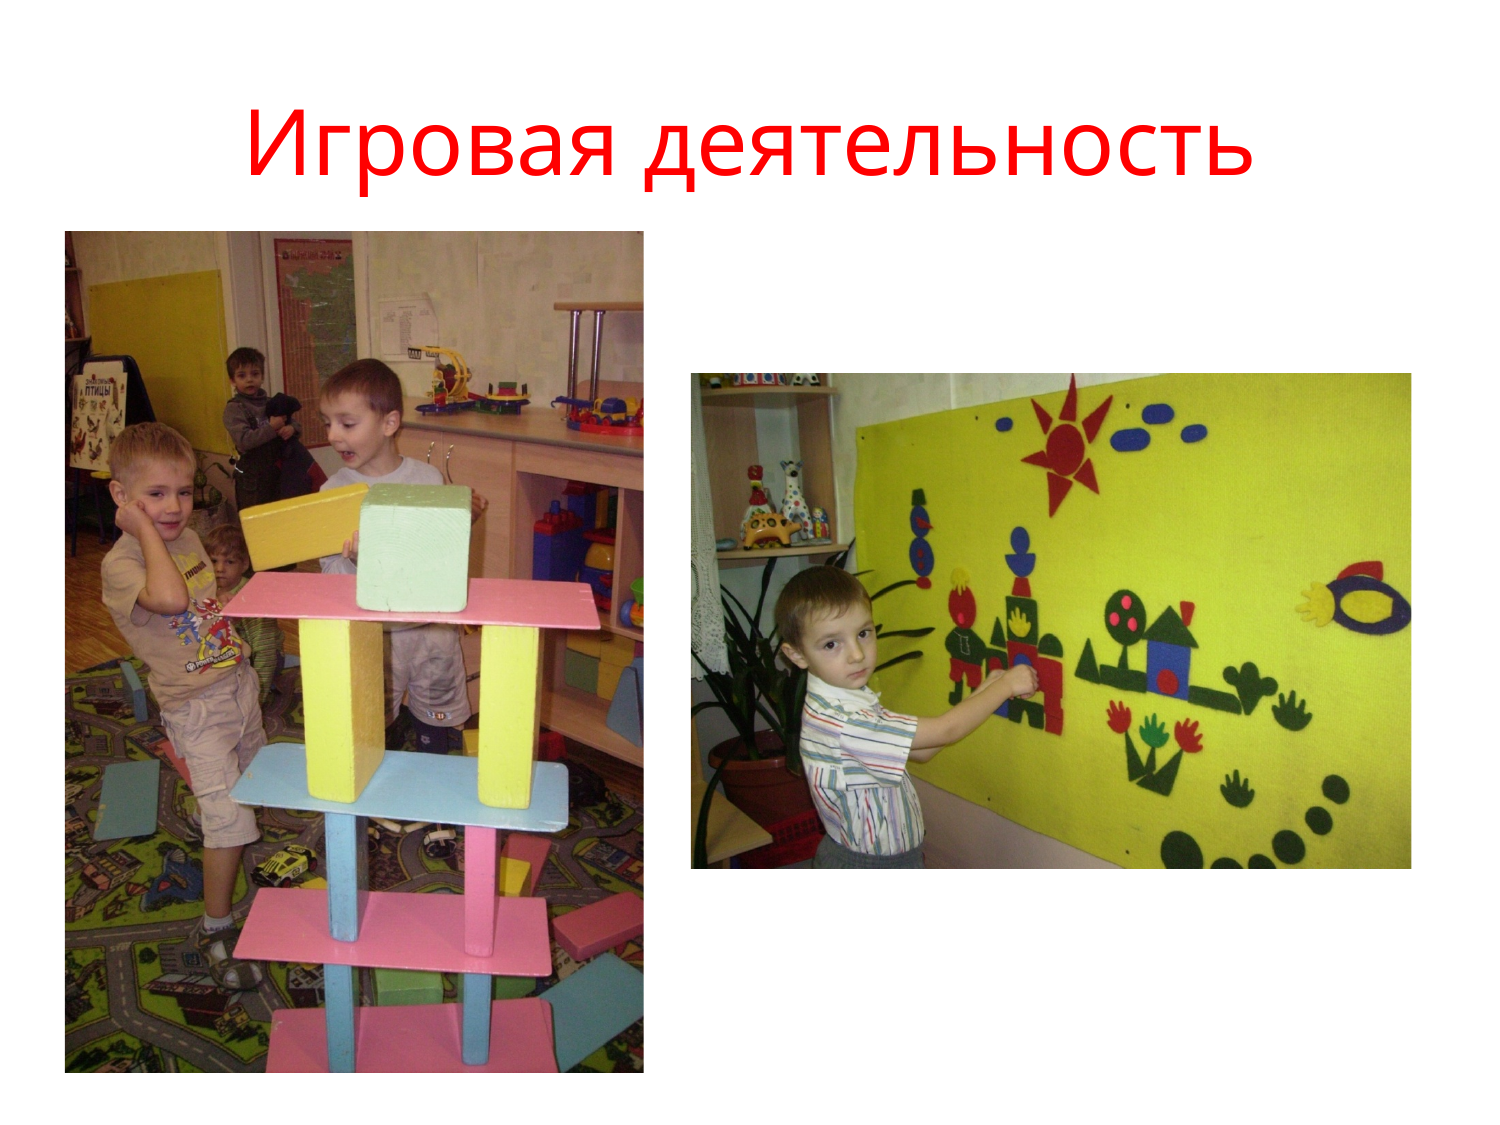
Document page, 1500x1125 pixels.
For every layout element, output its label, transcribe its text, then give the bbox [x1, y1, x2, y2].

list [690, 373, 1412, 870]
picture [64, 231, 644, 1073]
title Игровая деятельность [75, 45, 1425, 233]
